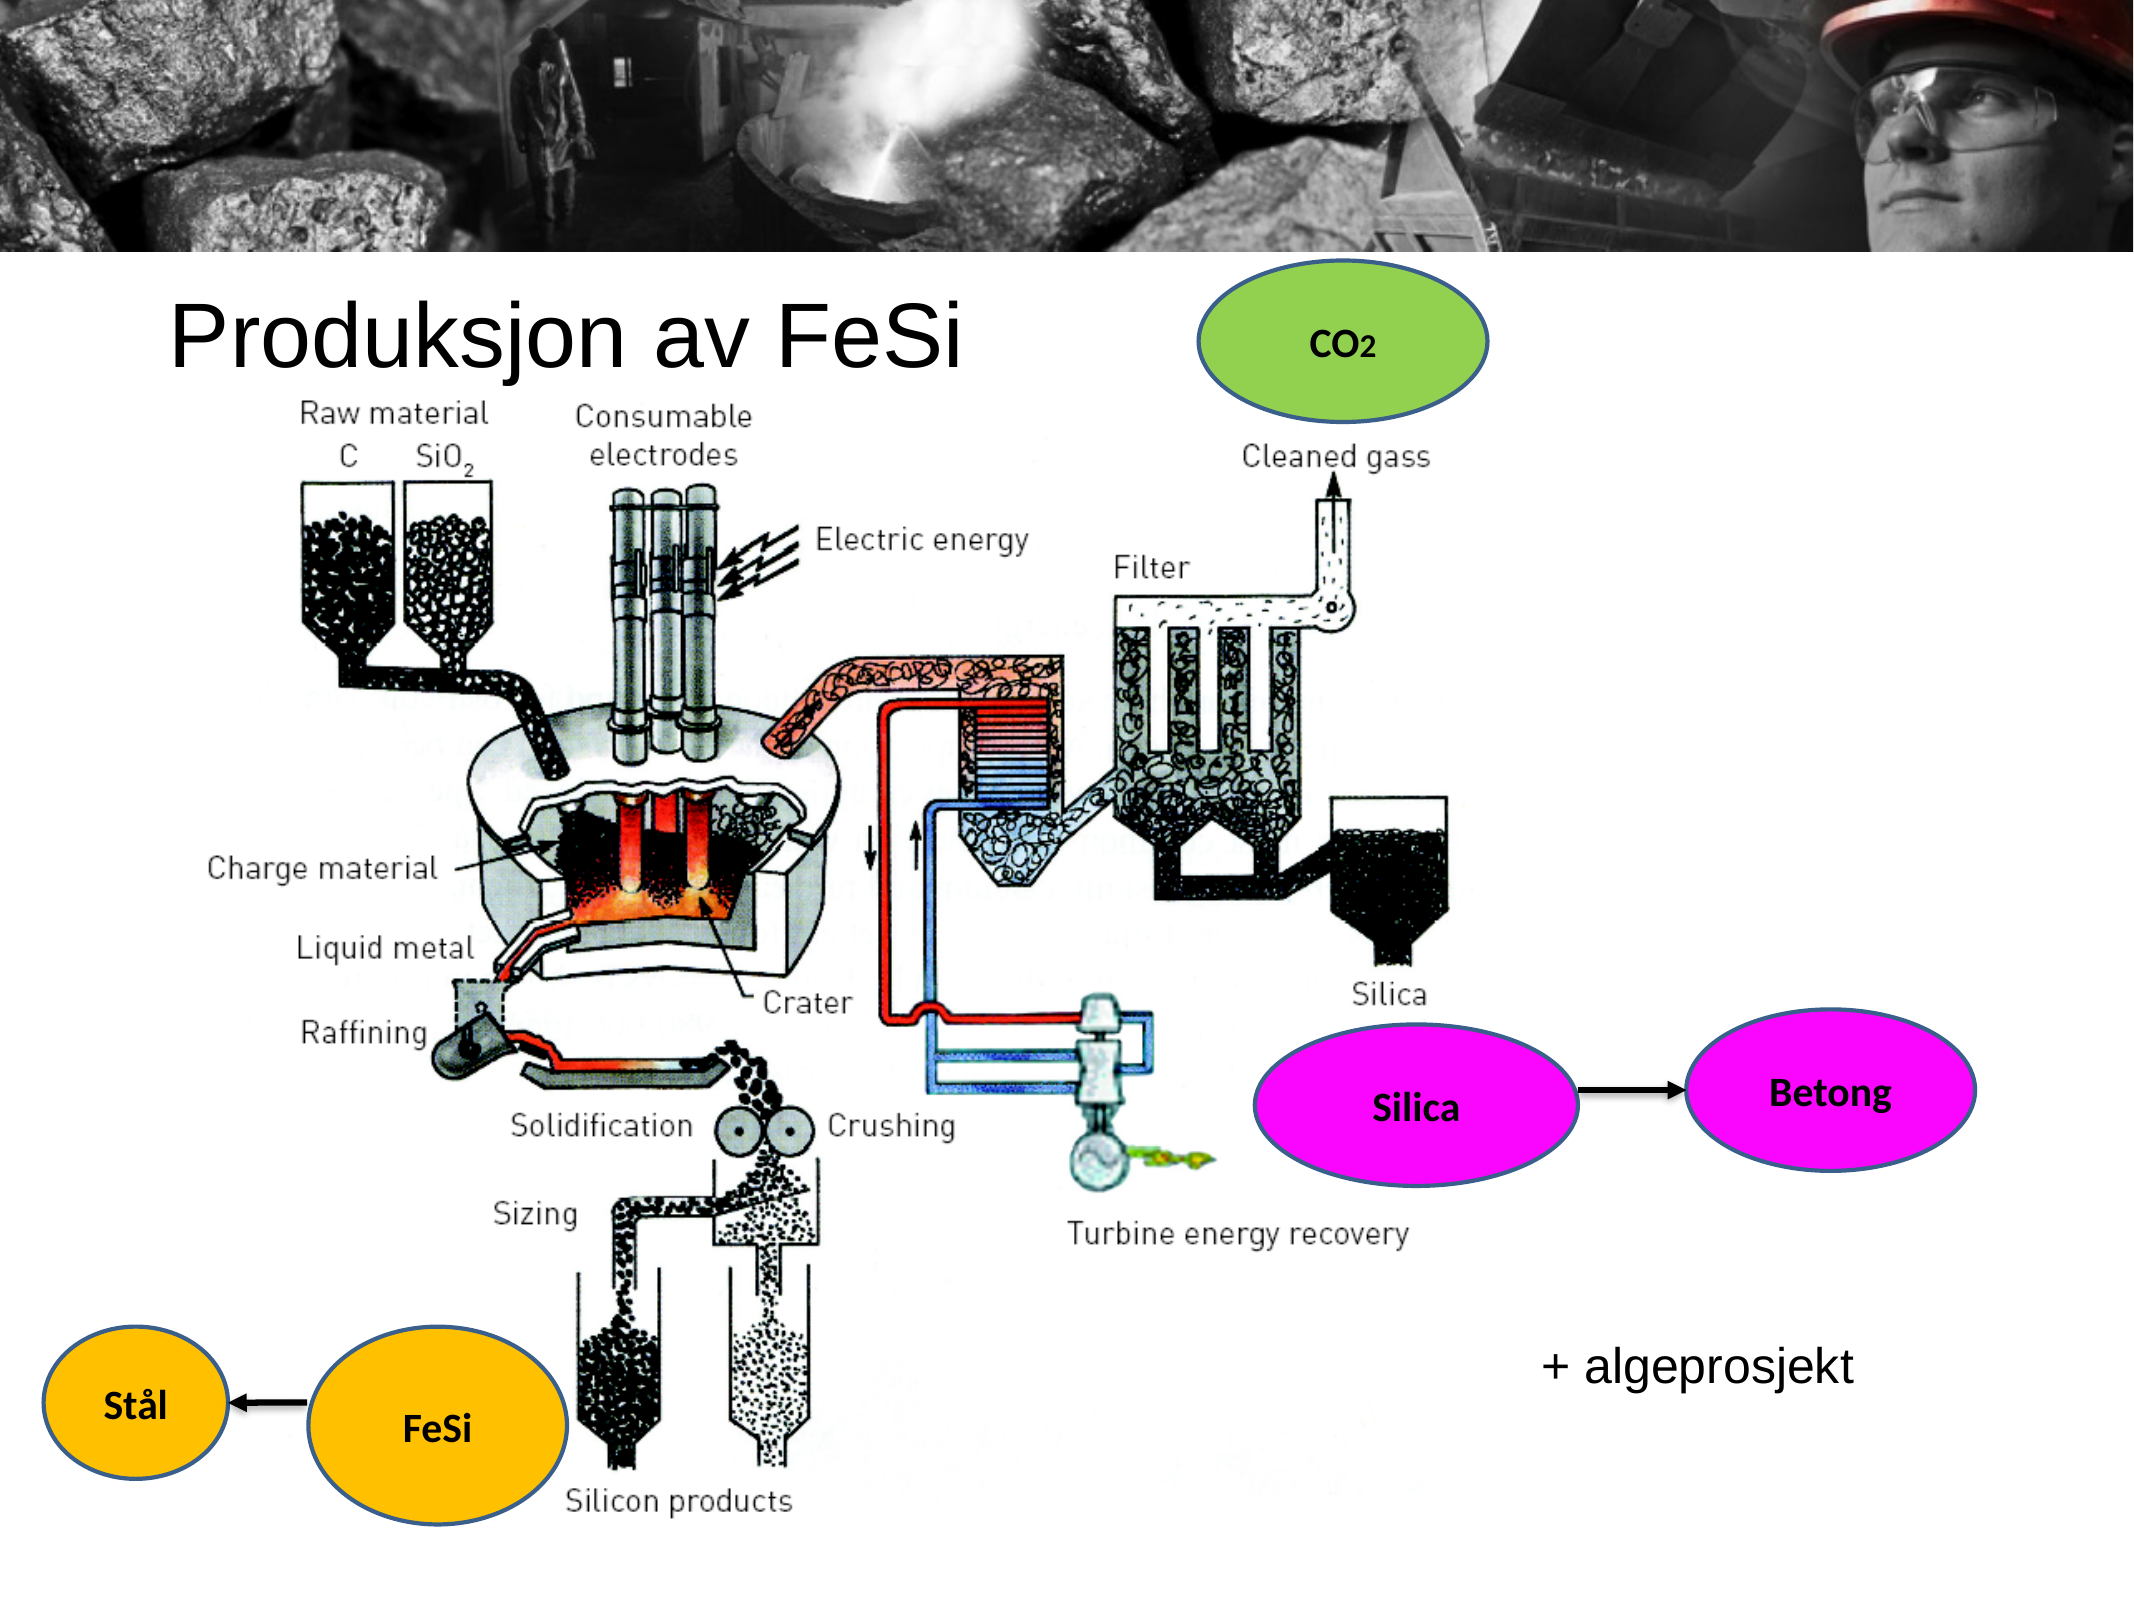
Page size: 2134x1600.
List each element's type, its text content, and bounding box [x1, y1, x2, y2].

picture [97, 355, 1563, 1600]
text_box Betong [1684, 1007, 1978, 1173]
title Produksjon av FeSi [0, 197, 1527, 465]
picture [0, 0, 2134, 252]
text_box + algeprosjekt [1567, 1326, 1882, 1402]
text_box Silica [1567, 1072, 1581, 1138]
text_box Stål [41, 1333, 92, 1472]
text_box CO2 [1196, 258, 1490, 354]
